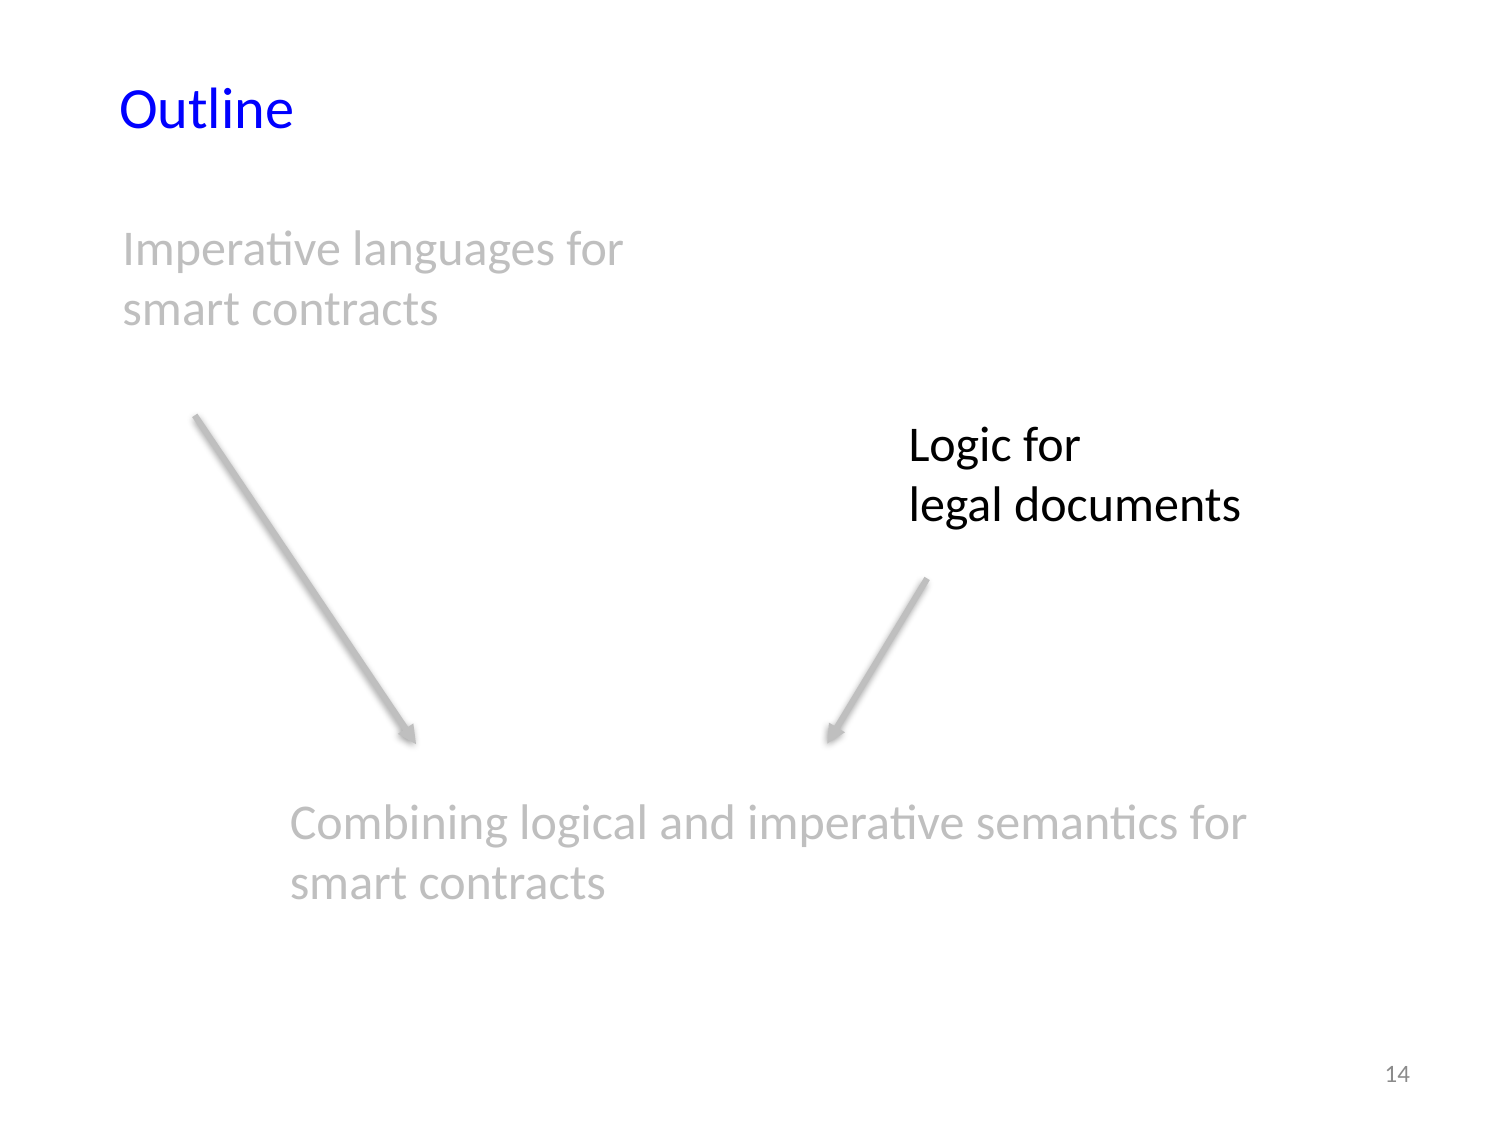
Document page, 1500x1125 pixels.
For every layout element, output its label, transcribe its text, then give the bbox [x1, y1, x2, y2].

text_box Logic for legal documents [893, 403, 1257, 539]
text_box Combining logical and imperative semantics for smart contracts [199, 781, 1263, 962]
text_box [194, 415, 417, 745]
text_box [826, 578, 928, 744]
text_box Imperative languages for smart contracts [107, 208, 651, 343]
text_box Outline [104, 62, 1440, 148]
slide_number 14 [1074, 1042, 1425, 1103]
